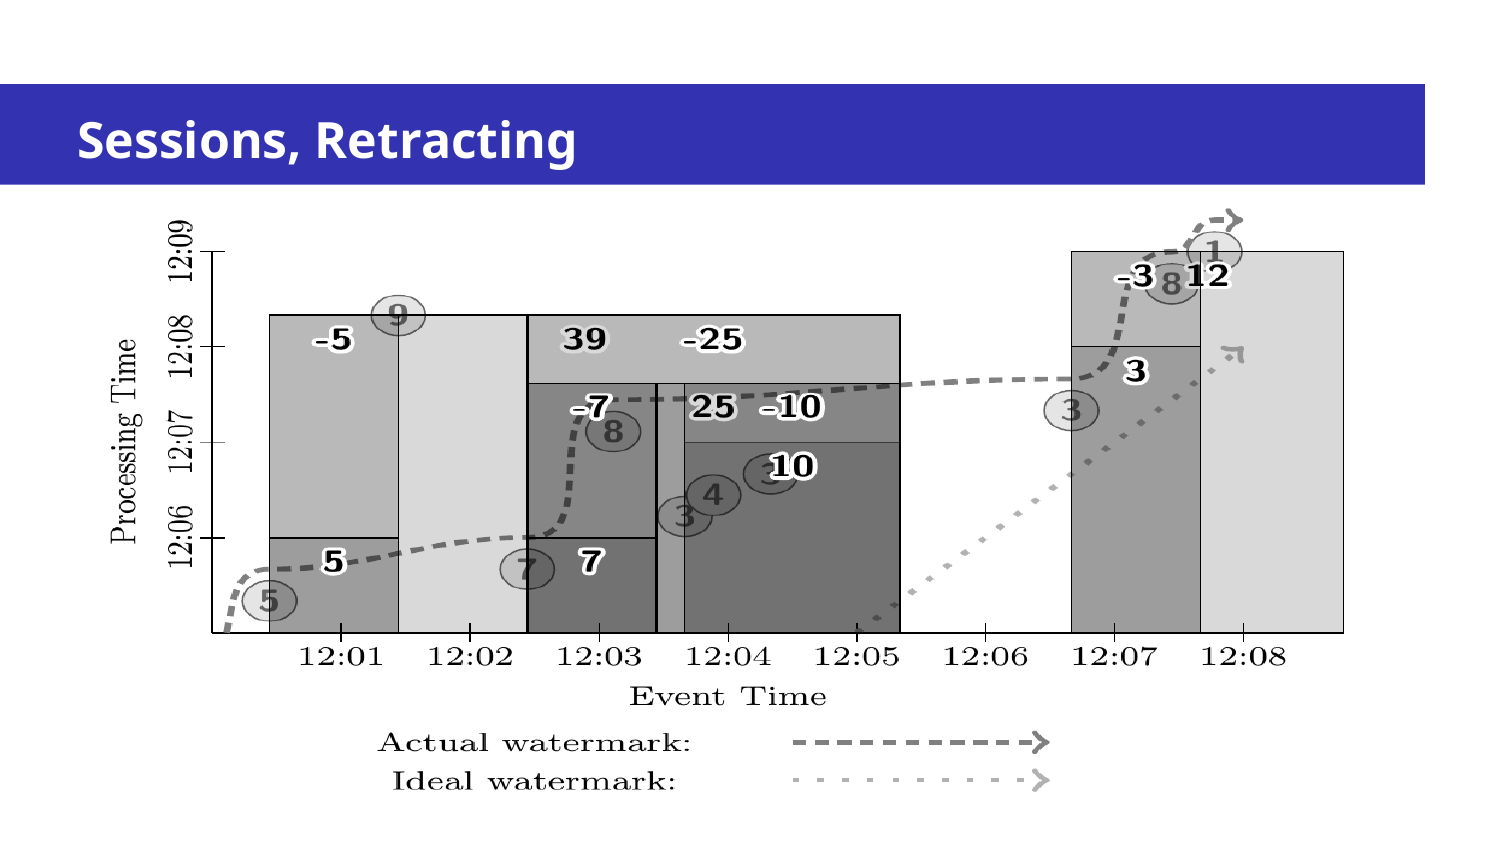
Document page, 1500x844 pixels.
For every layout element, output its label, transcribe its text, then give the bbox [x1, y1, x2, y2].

title Sessions, Retracting [62, 46, 1413, 184]
picture [91, 200, 1388, 815]
